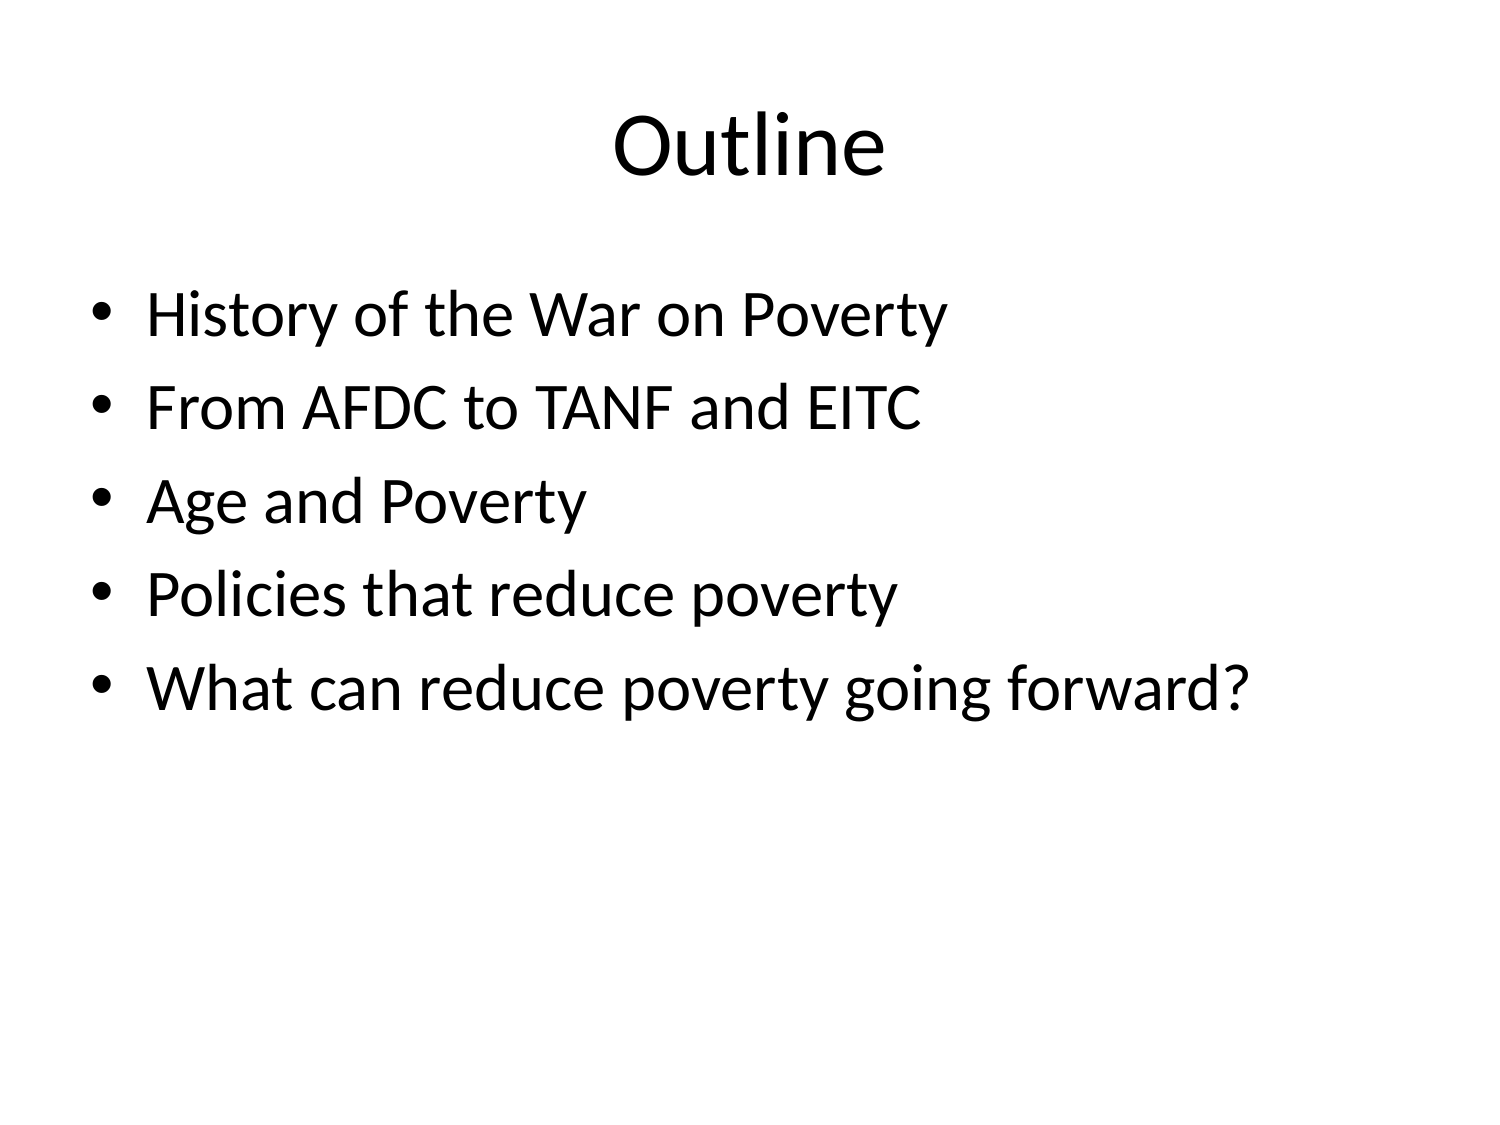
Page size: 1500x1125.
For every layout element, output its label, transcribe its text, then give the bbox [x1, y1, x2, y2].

title Outline [75, 45, 1425, 233]
list History of the War on Poverty From AFDC to TANF and EITC Age and Poverty Policies that reduce poverty What can reduce poverty going forward? [75, 262, 1425, 1005]
